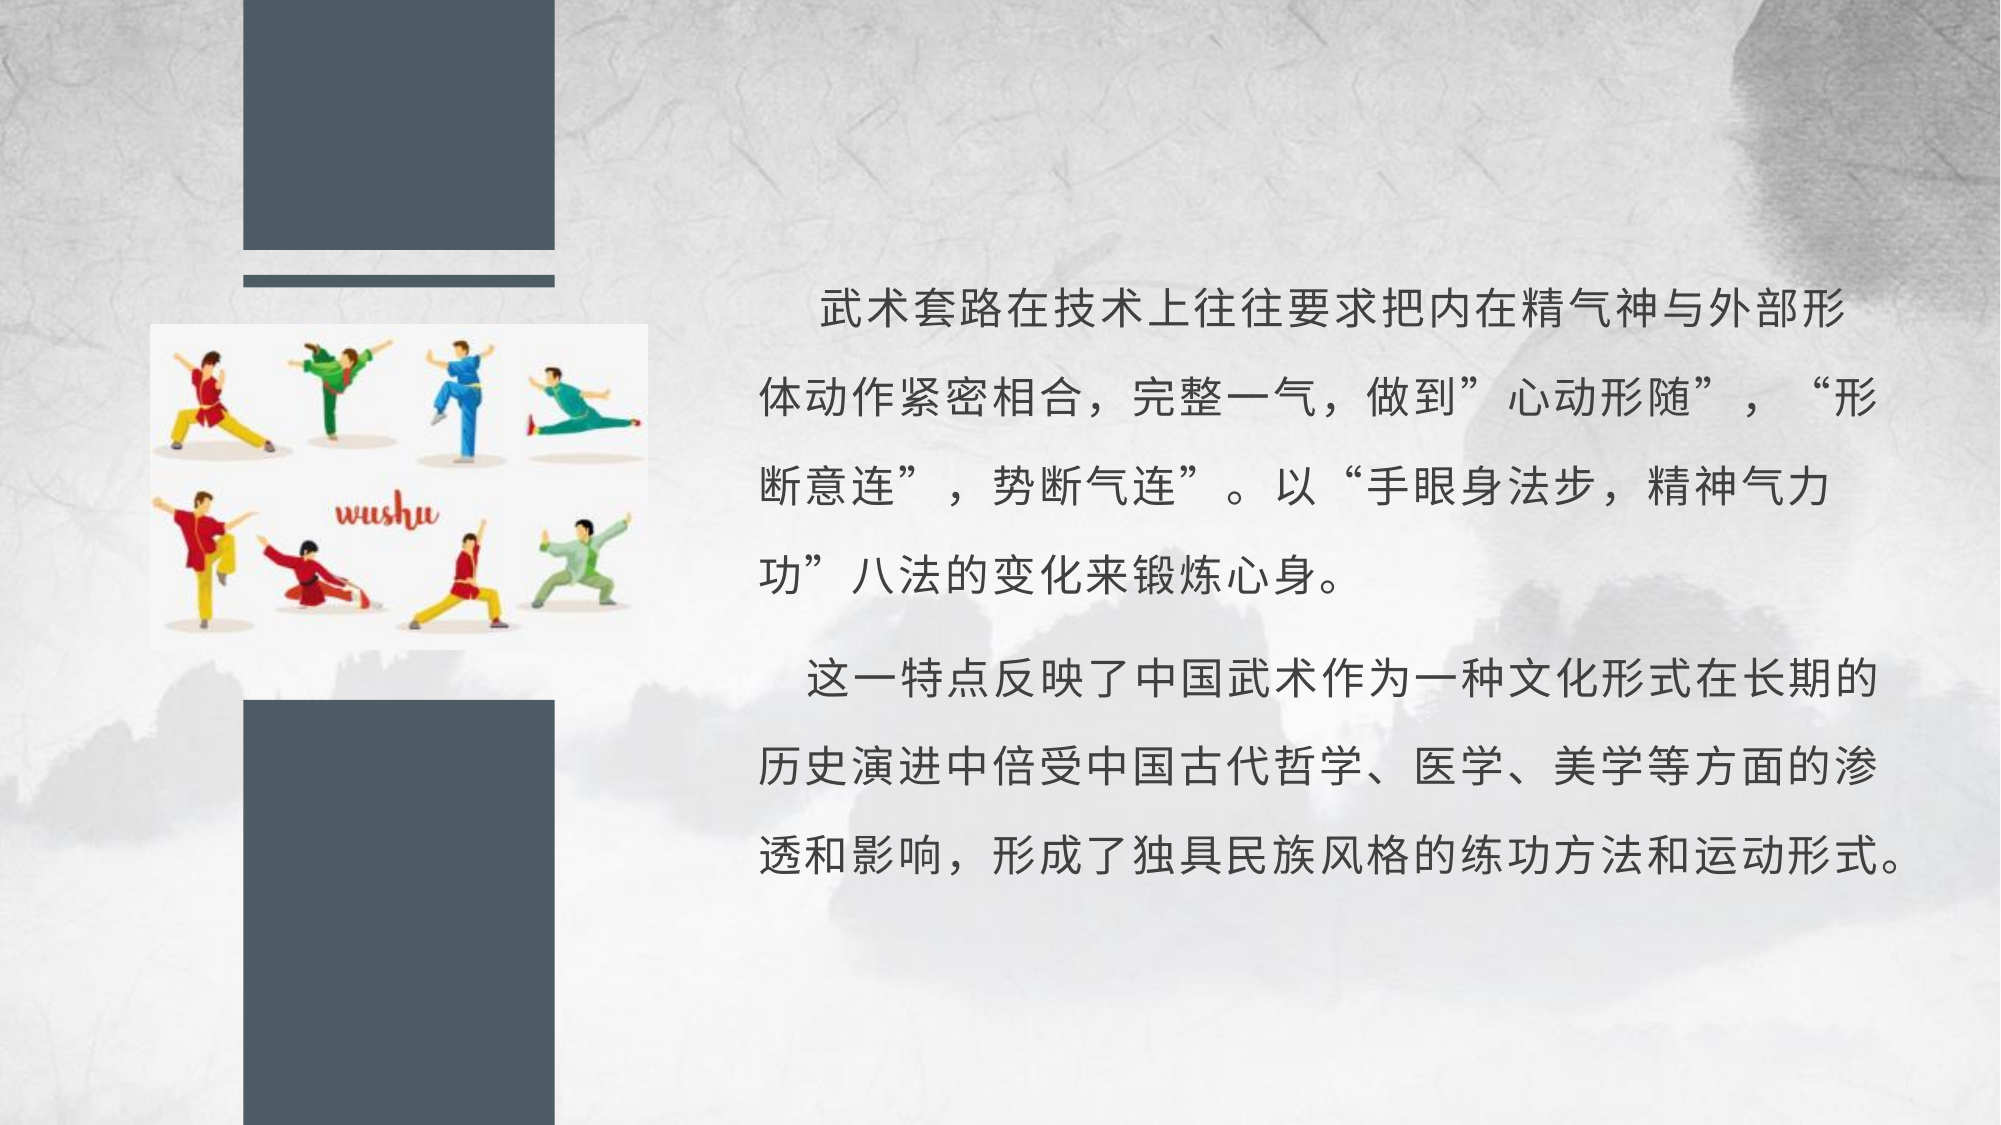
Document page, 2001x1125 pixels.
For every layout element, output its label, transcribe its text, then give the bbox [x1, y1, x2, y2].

text_box 武术套路在技术上往往要求把内在精气神与外部形体动作紧密相合，完整一气，做到”心动形随”，“形断意连”，势断气连”。以“手眼身法步，精神气力功”八法的变化来锻炼心身。 这一特点反映了中国武术作为一种文化形式在长期的历史演进中倍受中国古代哲学、医学、美学等方面的渗透和影响，形成了独具民族风格的练功方法和运动形式。 [747, 200, 1900, 925]
picture [0, 0, 2001, 1125]
text_box [242, 274, 556, 288]
text_box [242, 0, 556, 251]
text_box [242, 699, 556, 1125]
